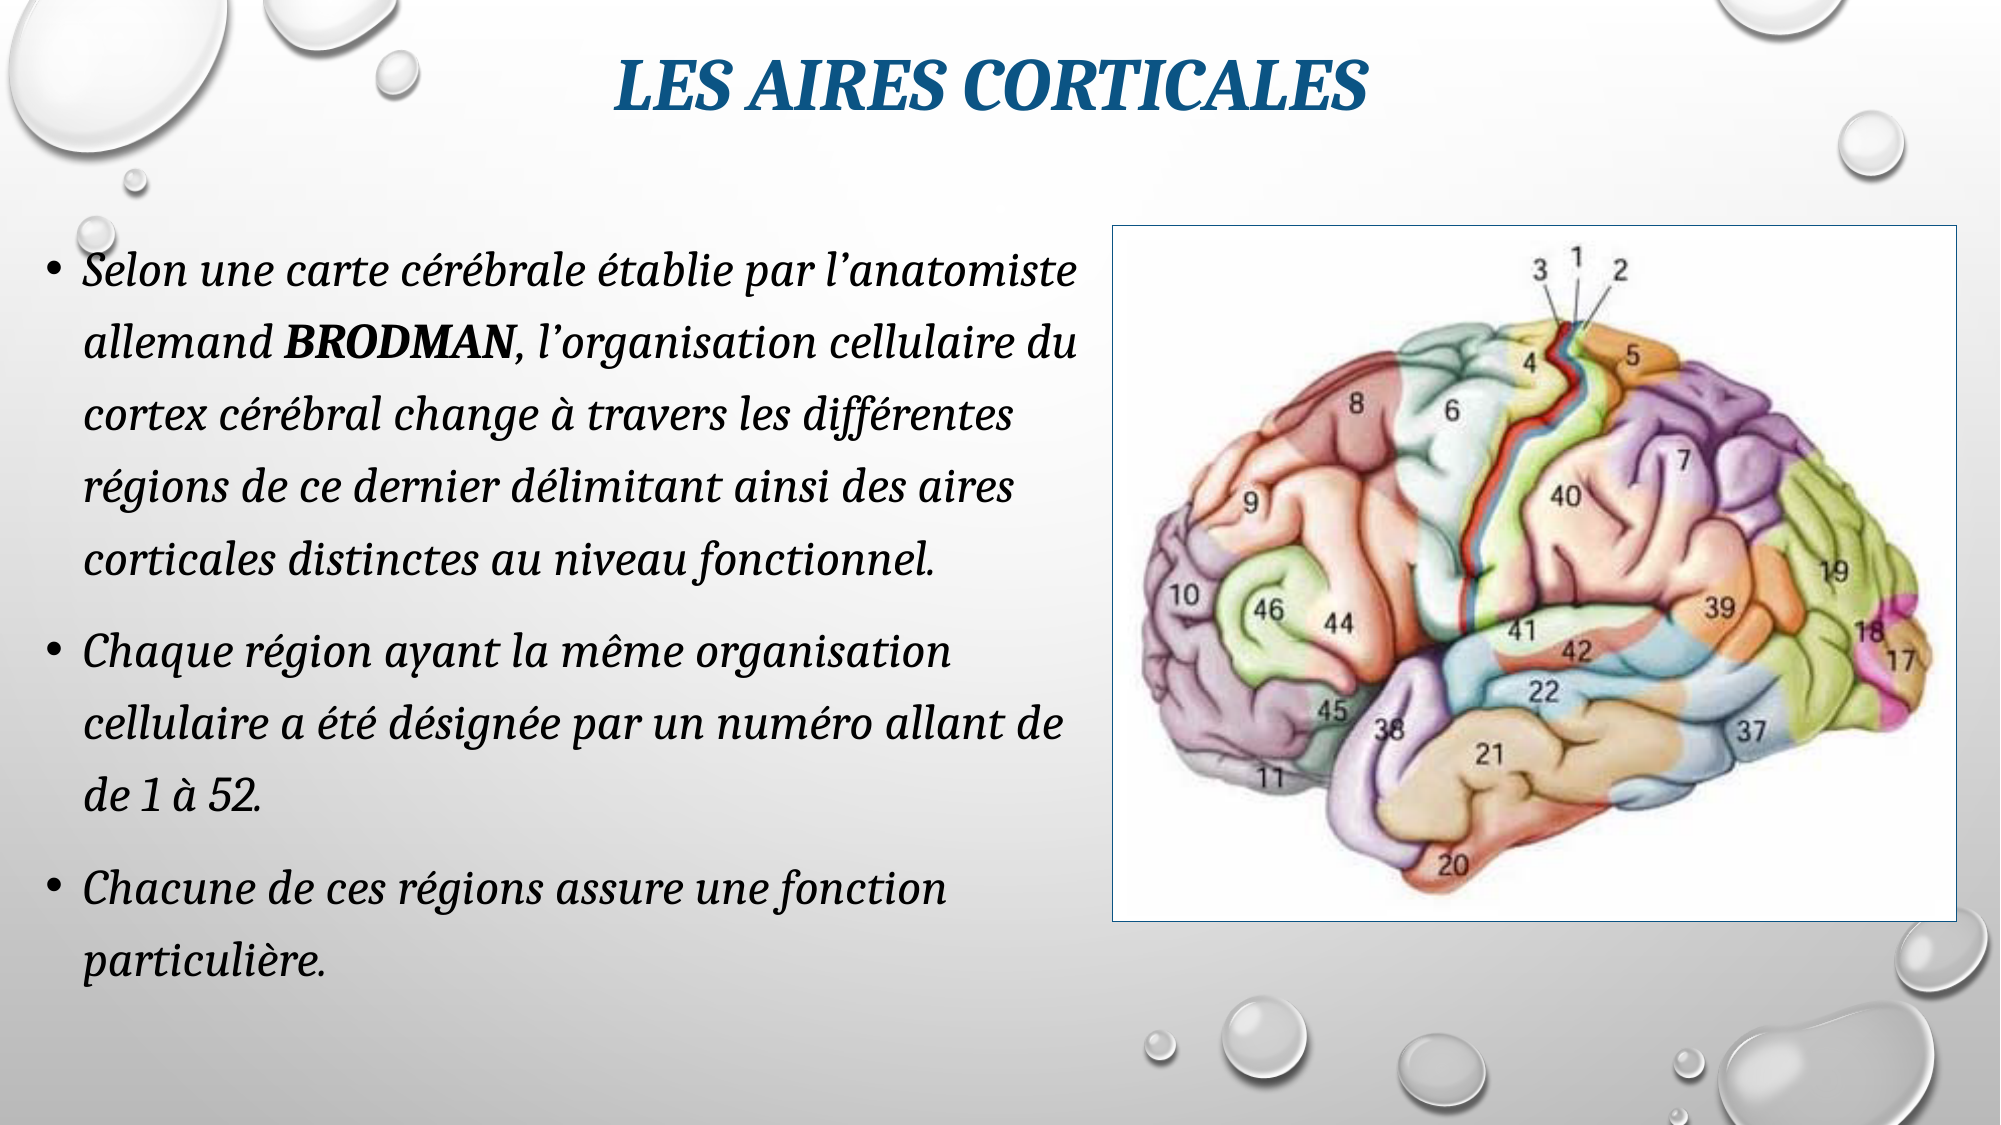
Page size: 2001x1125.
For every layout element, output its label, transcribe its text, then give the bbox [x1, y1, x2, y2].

list Selon une carte cérébrale établie par l’anatomiste allemand BRODMAN, l’organisation cellulaire du cortex cérébral change à travers les différentes régions de ce dernier délimitant ainsi des aires corticales distinctes au niveau fonctionnel. Chaque région ayant la même organisation cellulaire a été désignée par un numéro allant de de 1 à 52. Chacune de ces régions assure une fonction particulière. [30, 217, 1113, 1084]
title Les aires corticales [149, 0, 1850, 224]
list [1112, 225, 1957, 922]
picture [0, 0, 2000, 1125]
